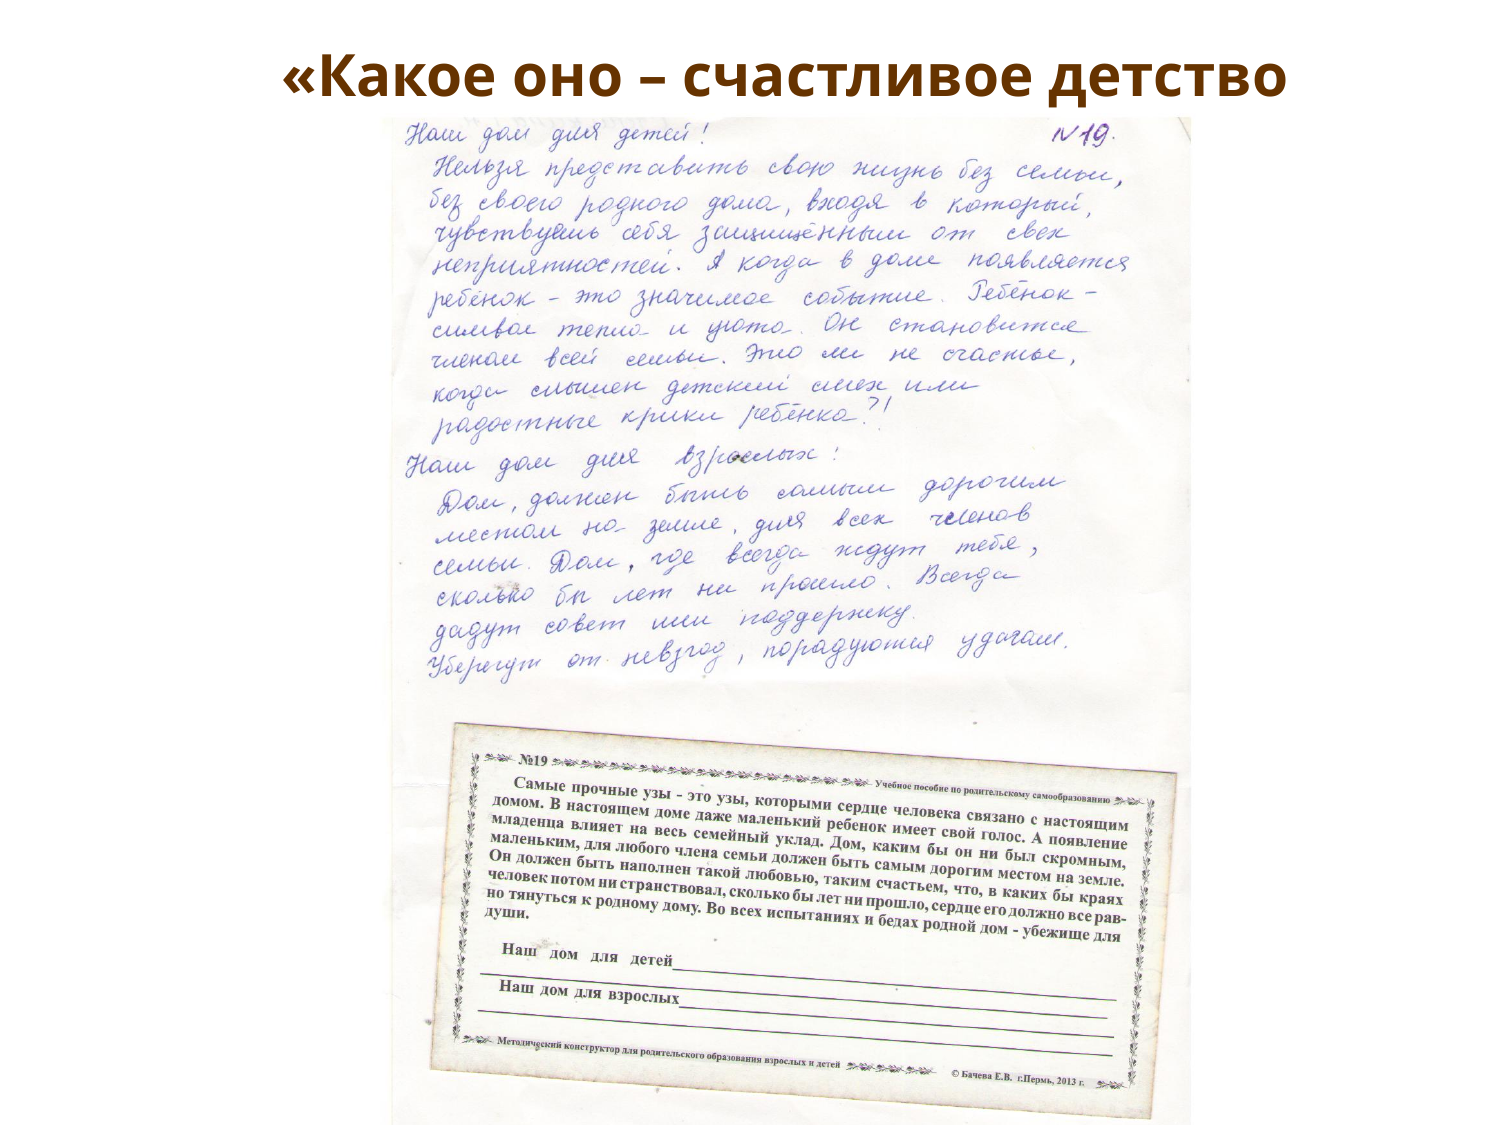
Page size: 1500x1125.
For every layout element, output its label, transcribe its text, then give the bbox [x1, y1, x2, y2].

text_box «Какое оно – счастливое детство наших детей…» [171, 30, 1400, 186]
picture [375, 113, 1196, 1125]
